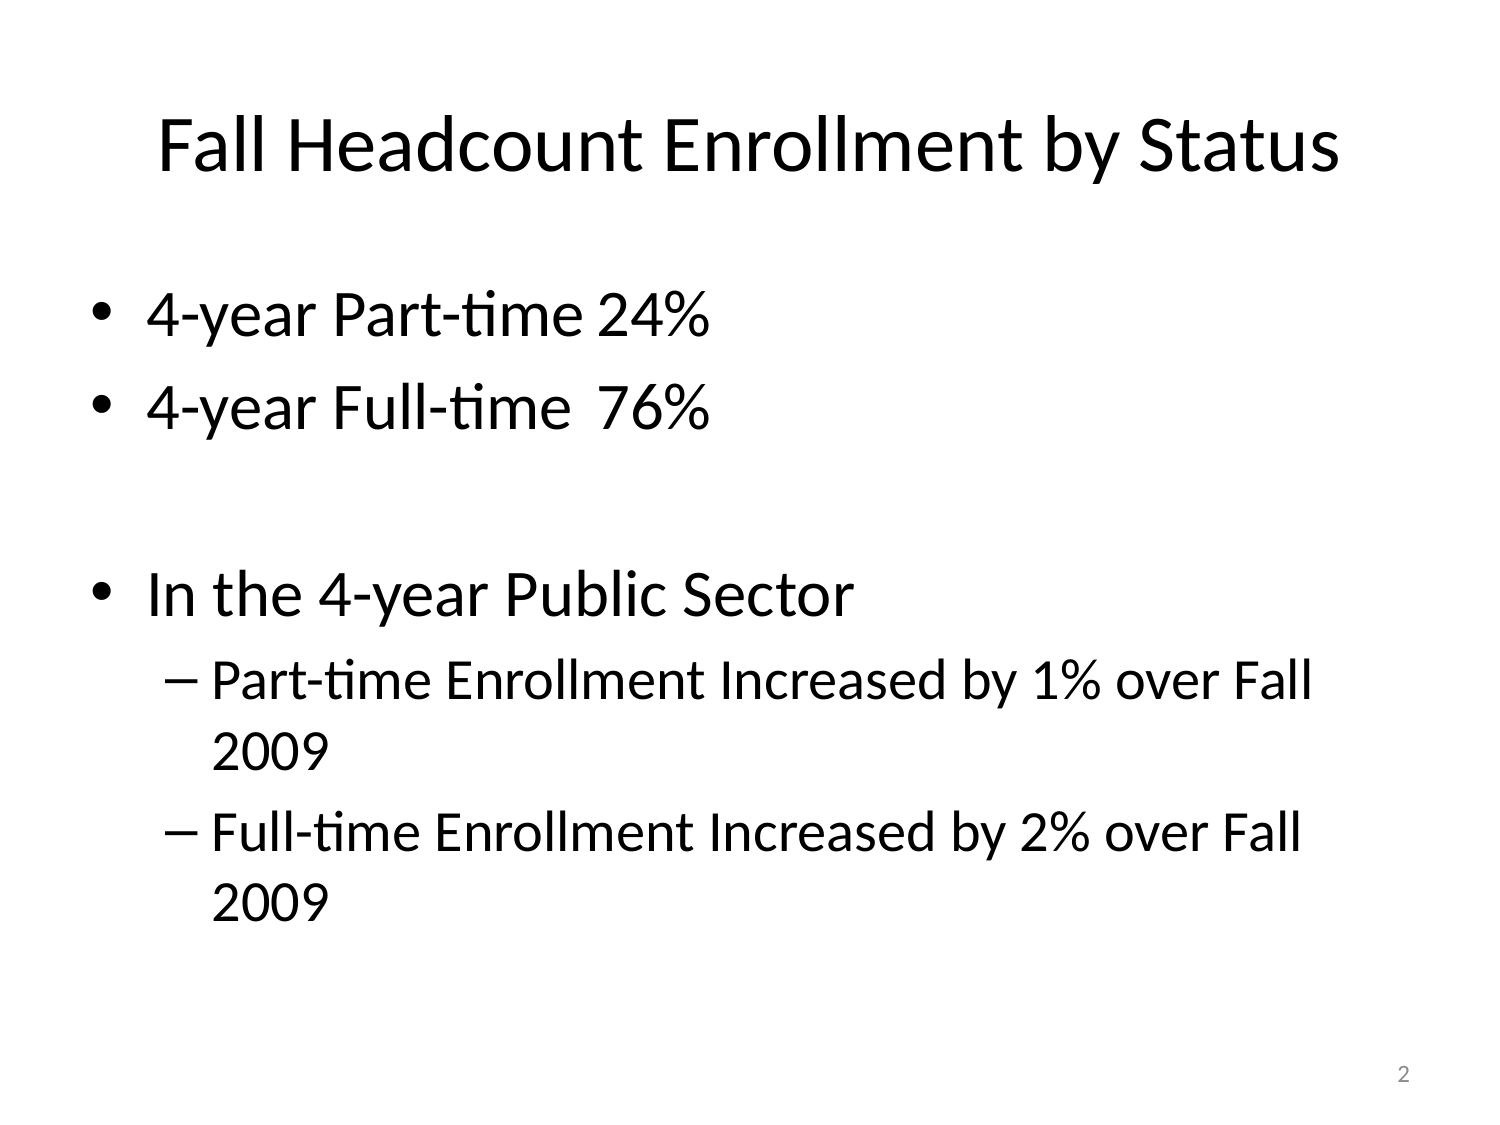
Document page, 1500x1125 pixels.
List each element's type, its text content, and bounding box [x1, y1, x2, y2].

list 4-year Part-time 24% 4-year Full-time 76% In the 4-year Public Sector Part-time Enrollment Increased by 1% over Fall 2009 Full-time Enrollment Increased by 2% over Fall 2009 [75, 262, 1425, 1005]
slide_number 2 [1074, 1042, 1425, 1103]
title Fall Headcount Enrollment by Status [75, 45, 1425, 233]
